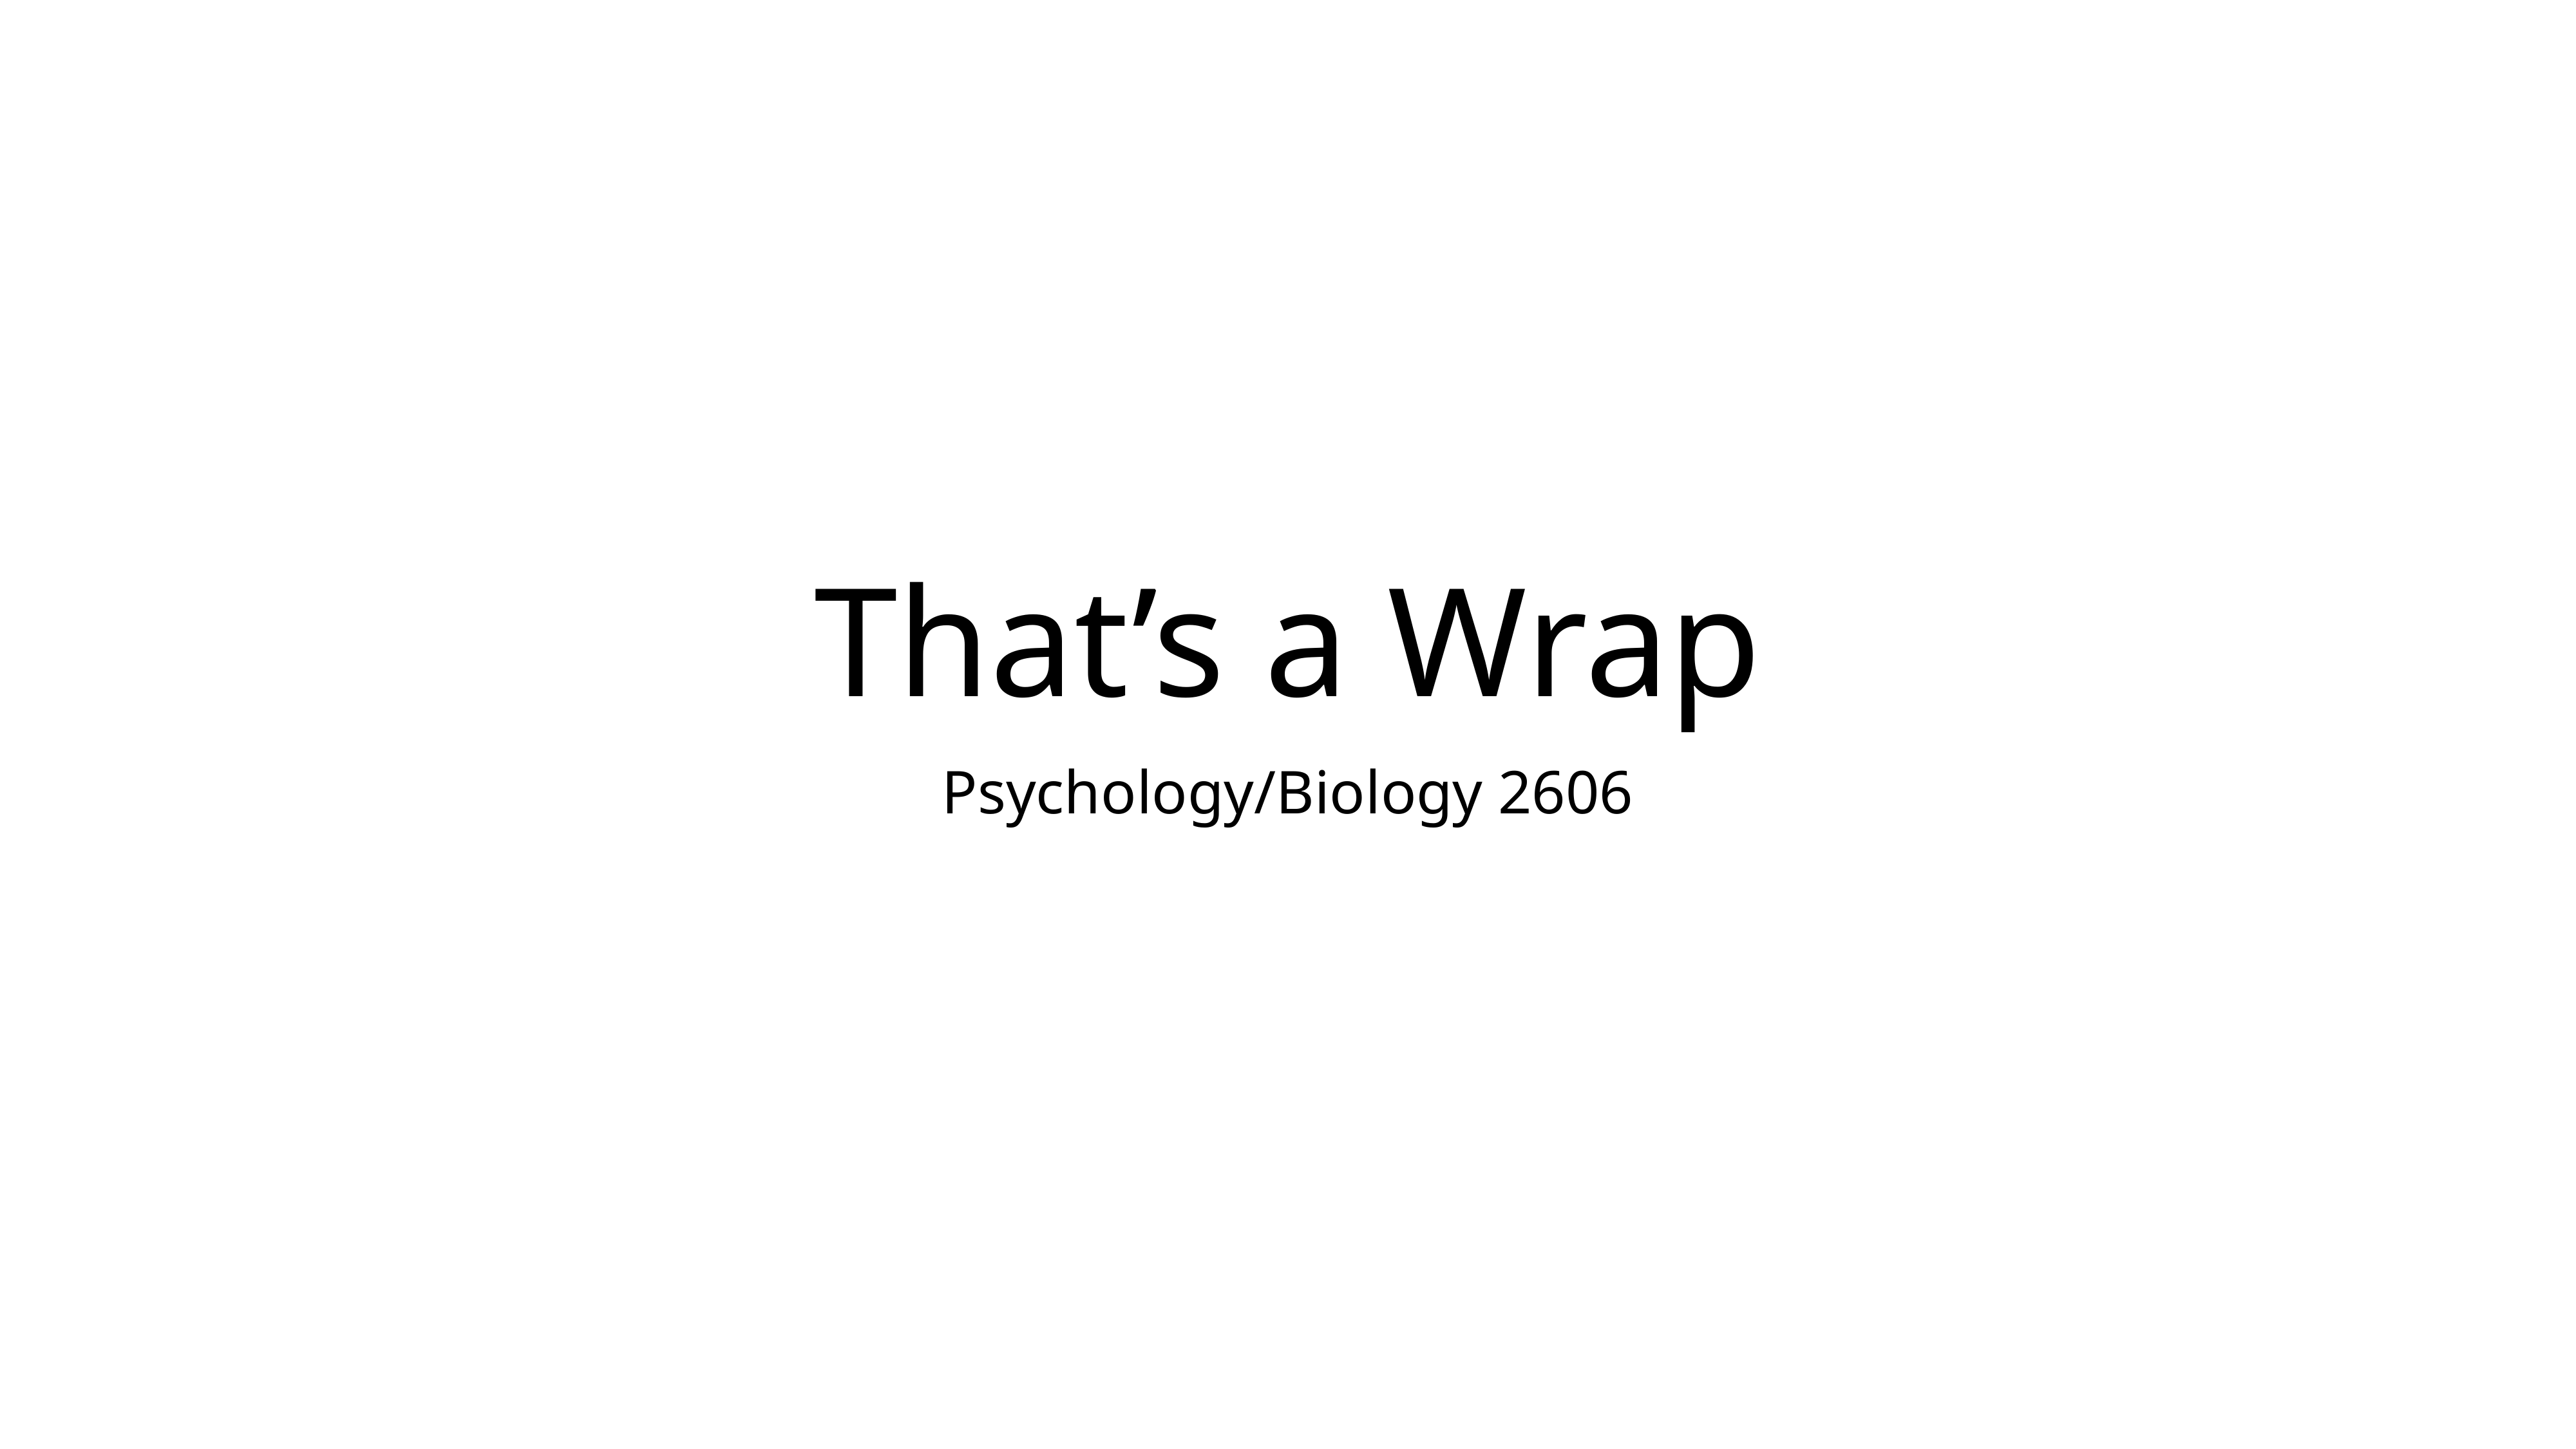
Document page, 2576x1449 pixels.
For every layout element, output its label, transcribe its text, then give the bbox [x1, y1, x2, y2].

title That’s a Wrap [510, 243, 2066, 735]
subtitle Psychology/Biology 2606 [510, 746, 2066, 916]
